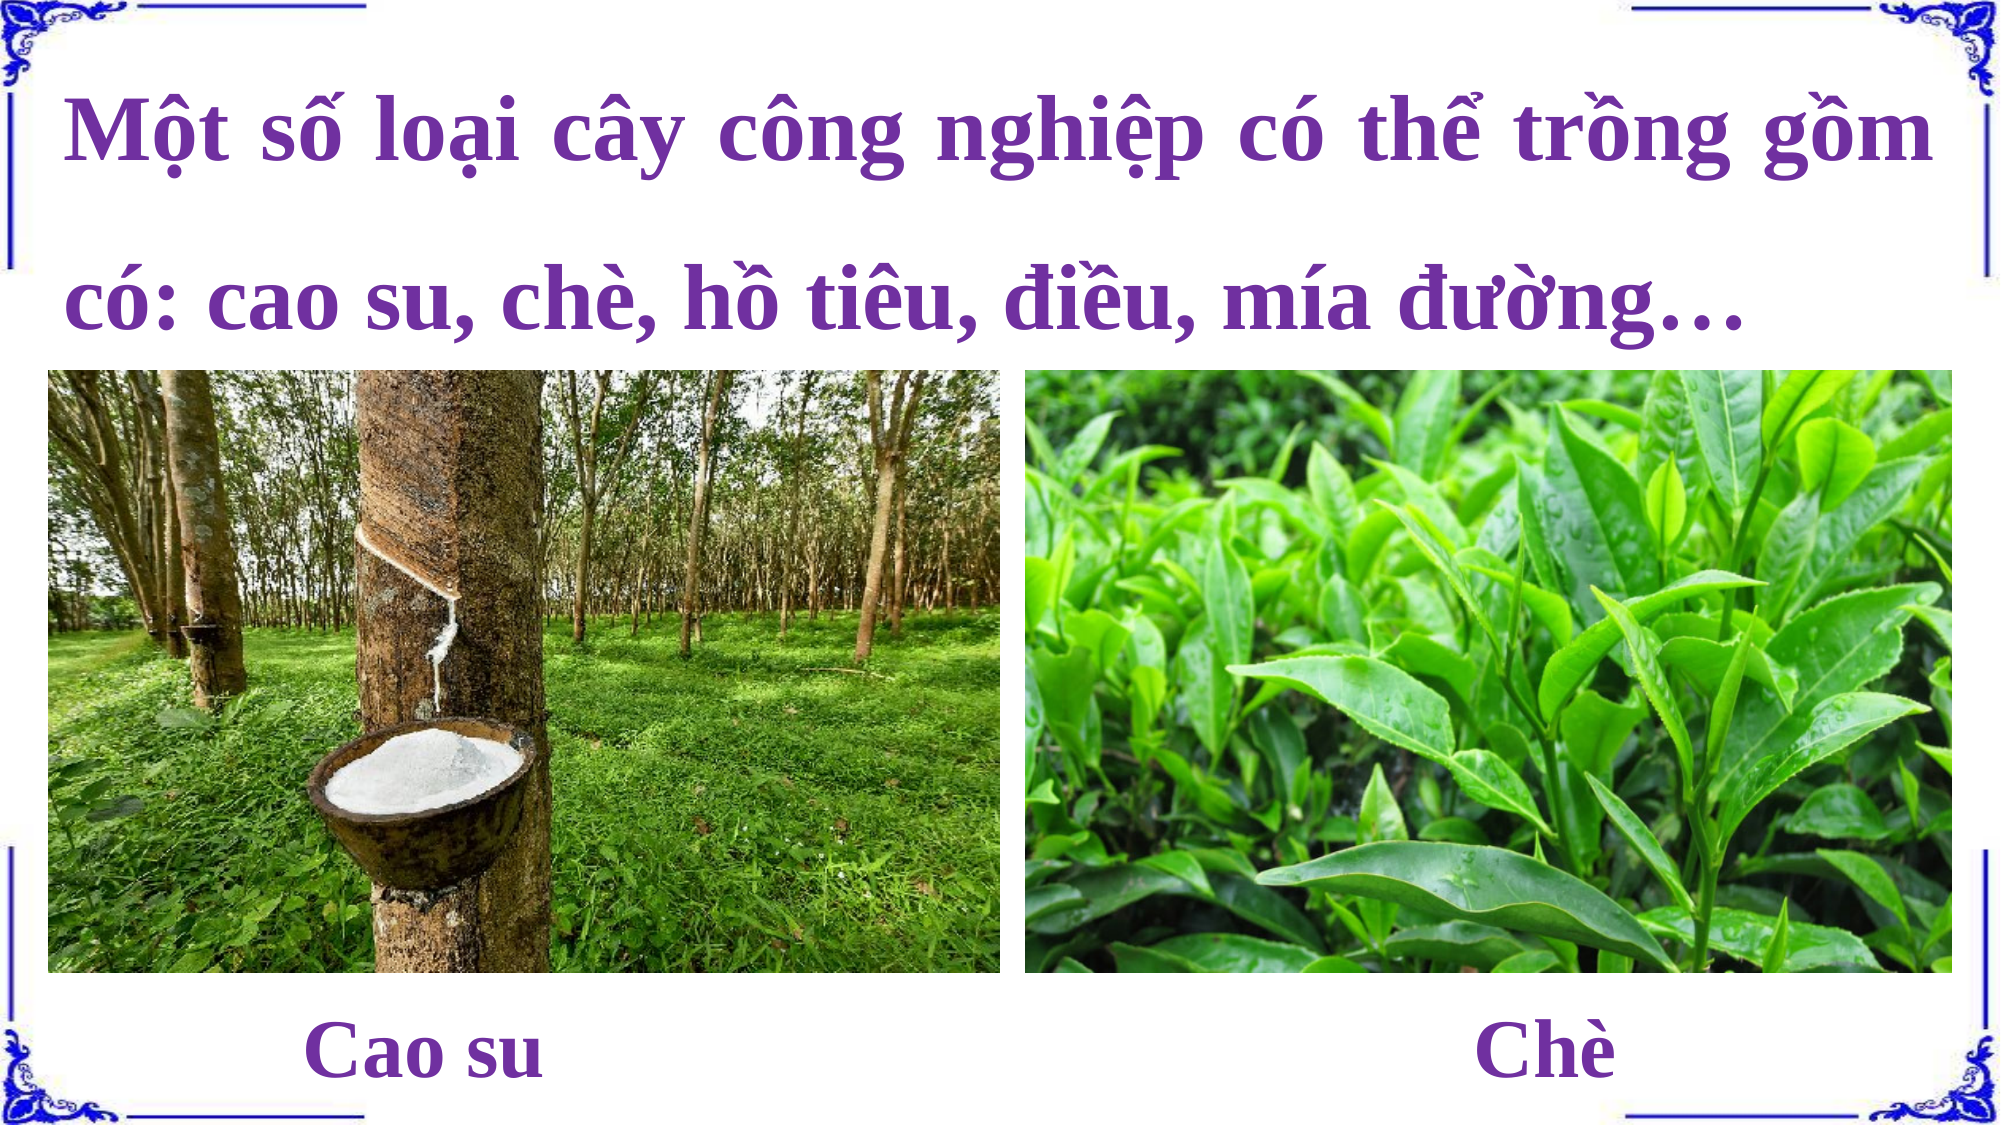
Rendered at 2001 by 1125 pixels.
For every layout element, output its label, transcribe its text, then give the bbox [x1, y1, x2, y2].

text_box Chè [1458, 986, 1662, 1102]
picture [0, 0, 2001, 1125]
text_box Cao su [287, 986, 574, 1102]
text_box Một số loại cây công nghiệp có thể trồng gồm có: cao su, chè, hồ tiêu, điều, mía đường… [48, 3, 1952, 356]
